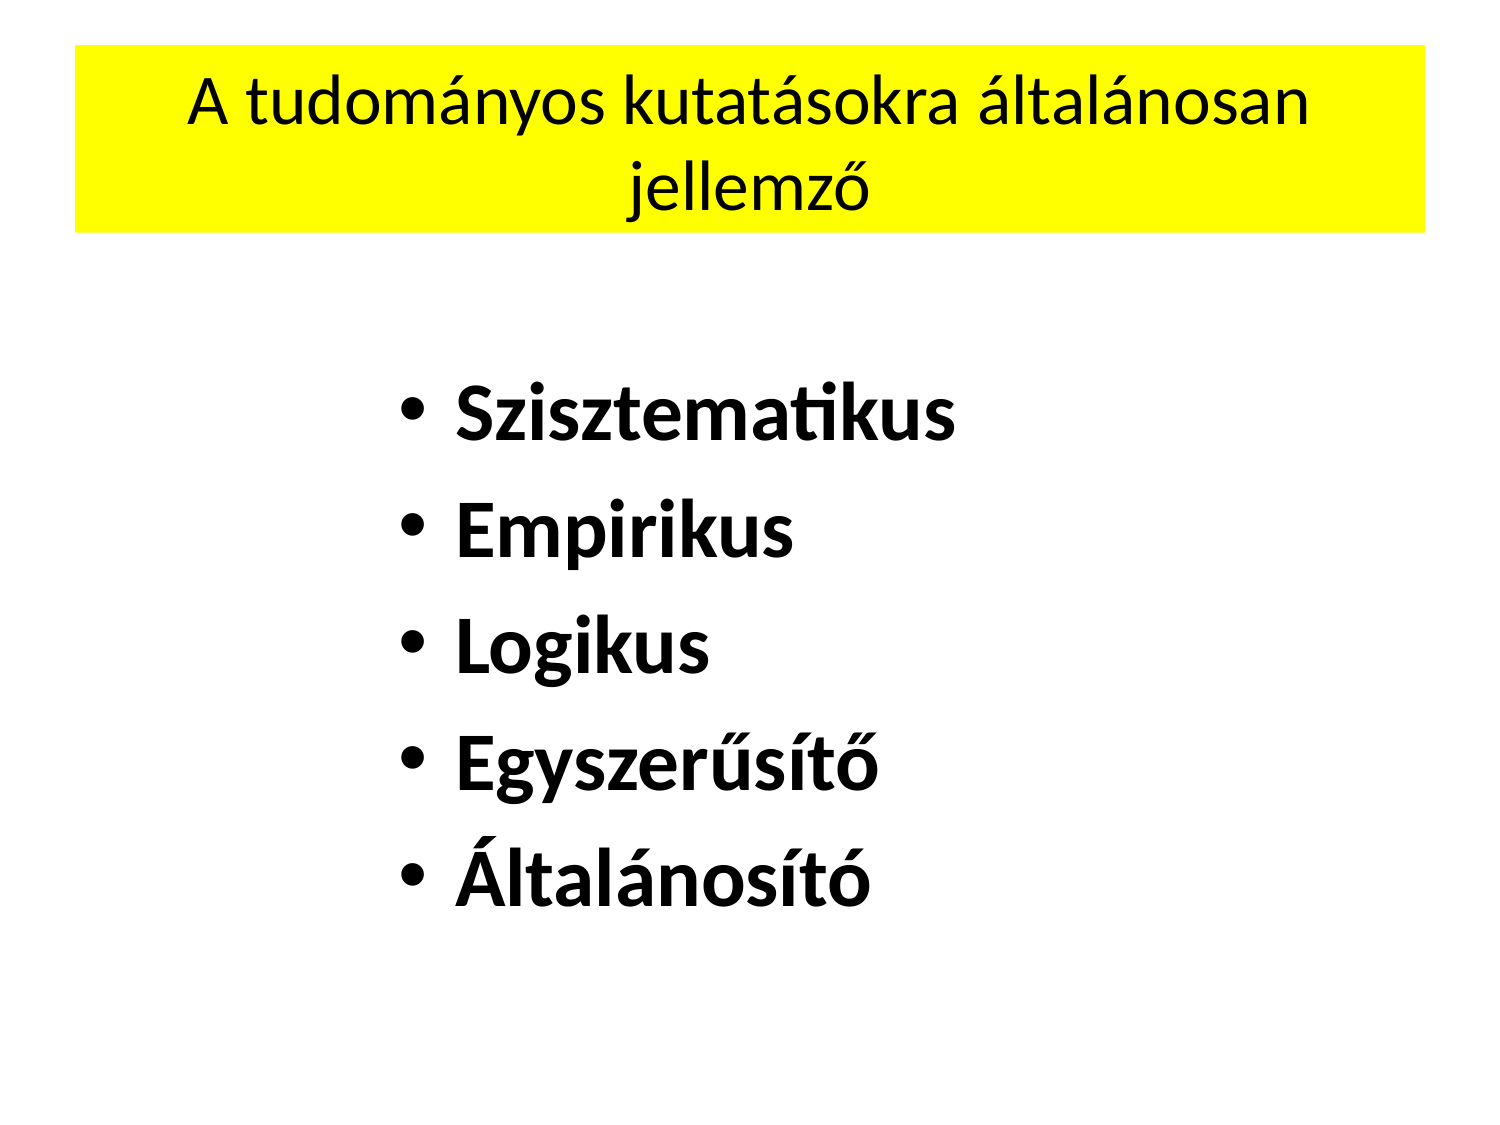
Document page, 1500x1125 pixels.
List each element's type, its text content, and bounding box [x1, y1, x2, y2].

list Szisztematikus Empirikus Logikus Egyszerűsítő Általánosító [383, 349, 1402, 1093]
title A tudományos kutatásokra általánosan jellemző [75, 45, 1425, 233]
